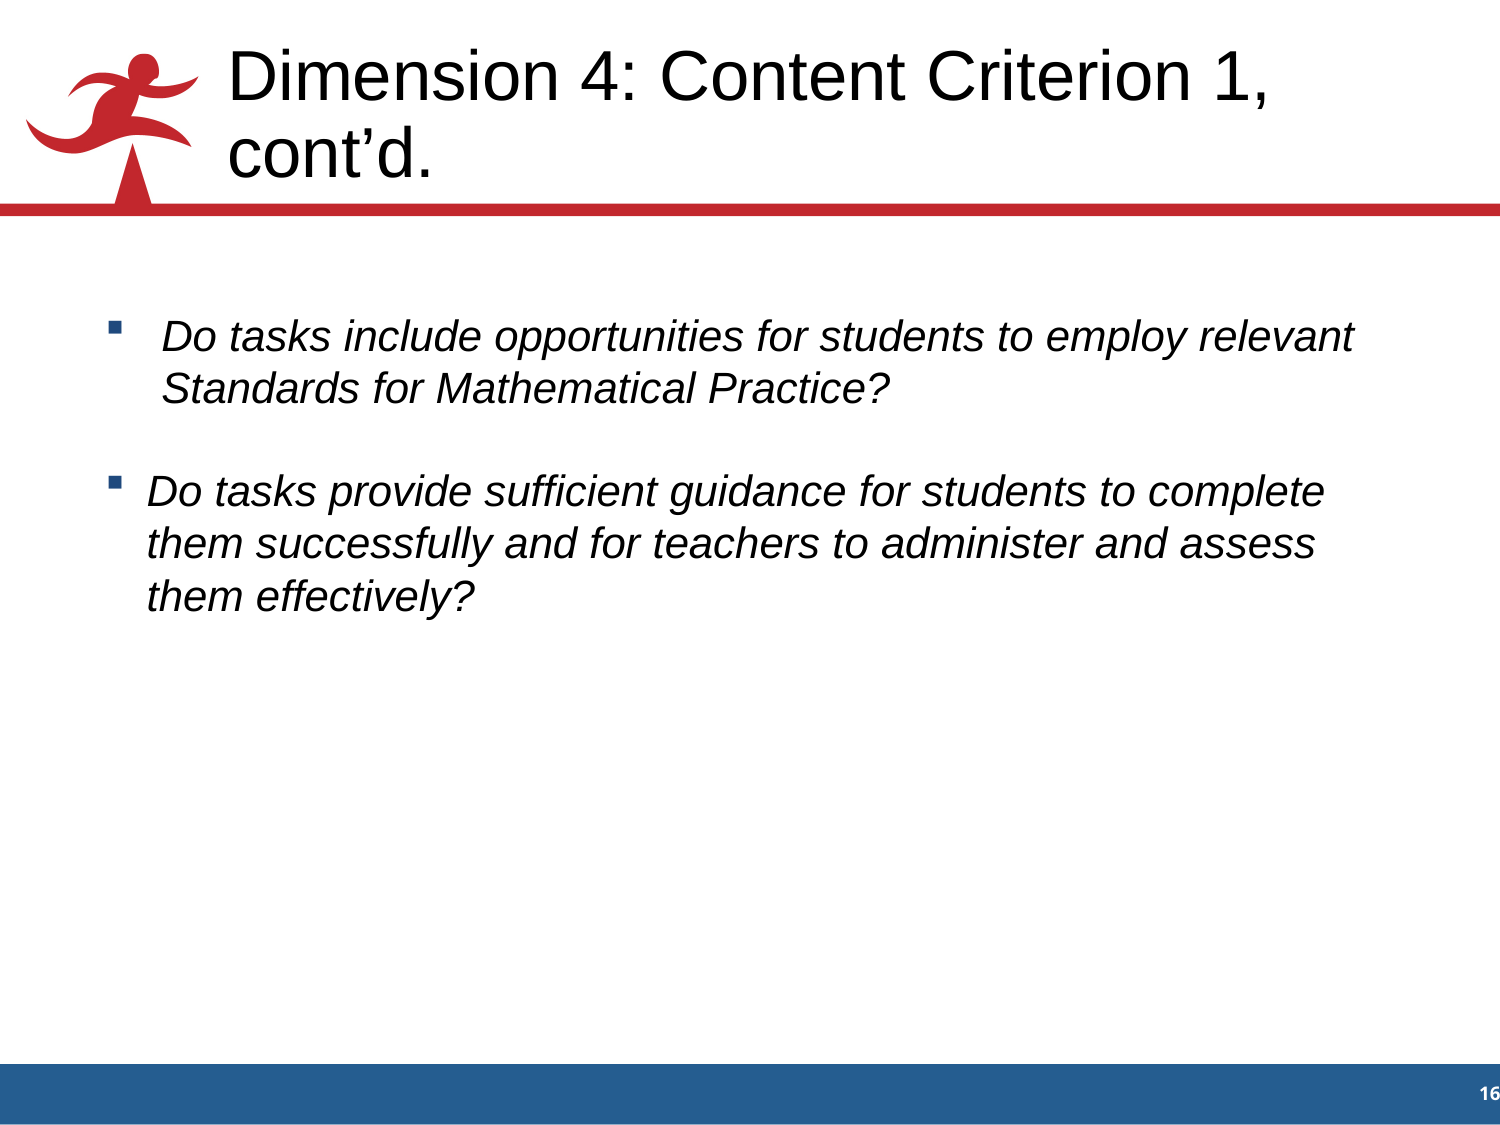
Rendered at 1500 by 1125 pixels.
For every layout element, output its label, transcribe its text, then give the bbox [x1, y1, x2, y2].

title Dimension 4: Content Criterion 1, cont’d. [212, 50, 1500, 200]
picture [0, 0, 1500, 1125]
list Do tasks include opportunities for students to employ relevant Standards for Mathematical Practice? Do tasks provide sufficient guidance for students to complete them successfully and for teachers to administer and assess them effectively? [37, 299, 1438, 688]
